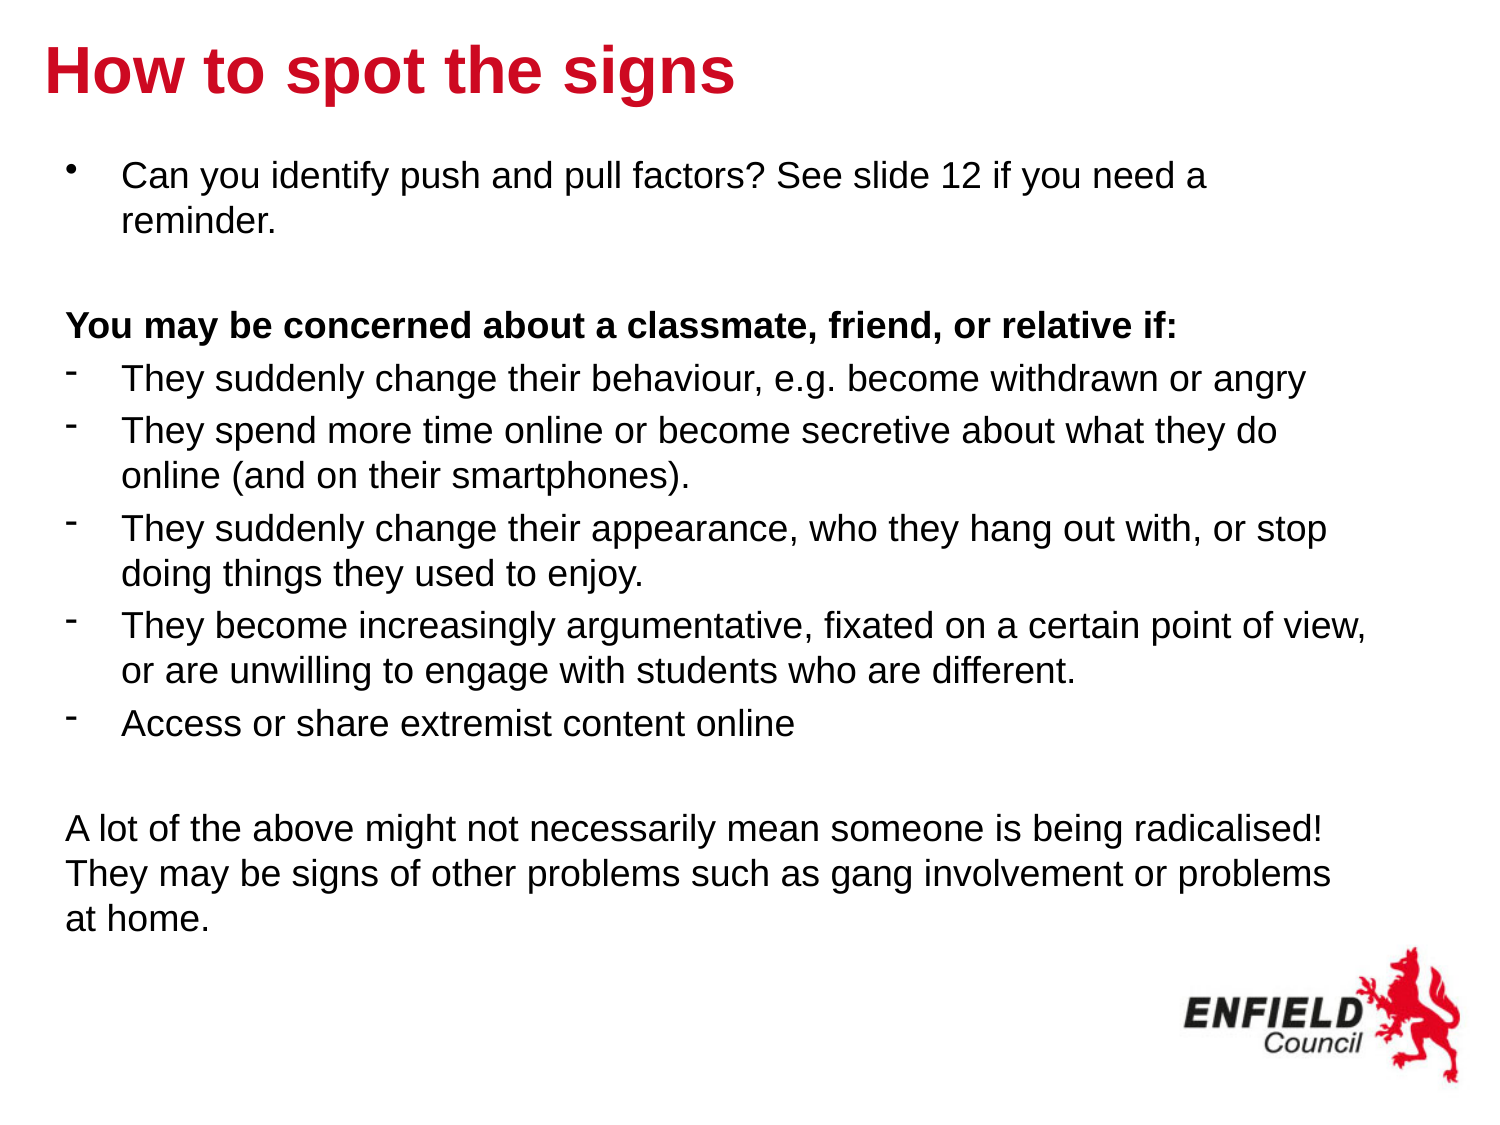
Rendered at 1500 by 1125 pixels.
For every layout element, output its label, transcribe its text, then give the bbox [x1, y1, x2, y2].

list Can you identify push and pull factors? See slide 12 if you need a reminder. You may be concerned about a classmate, friend, or relative if: They suddenly change their behaviour, e.g. become withdrawn or angry They spend more time online or become secretive about what they do online (and on their smartphones). They suddenly change their appearance, who they hang out with, or stop doing things they used to enjoy. They become increasingly argumentative, fixated on a certain point of view, or are unwilling to engage with students who are different. Access or share extremist content online A lot of the above might not necessarily mean someone is being radicalised! They may be signs of other problems such as gang involvement or problems at home. [50, 143, 1388, 1106]
title How to spot the signs [29, 19, 1367, 207]
picture [1149, 924, 1500, 1118]
